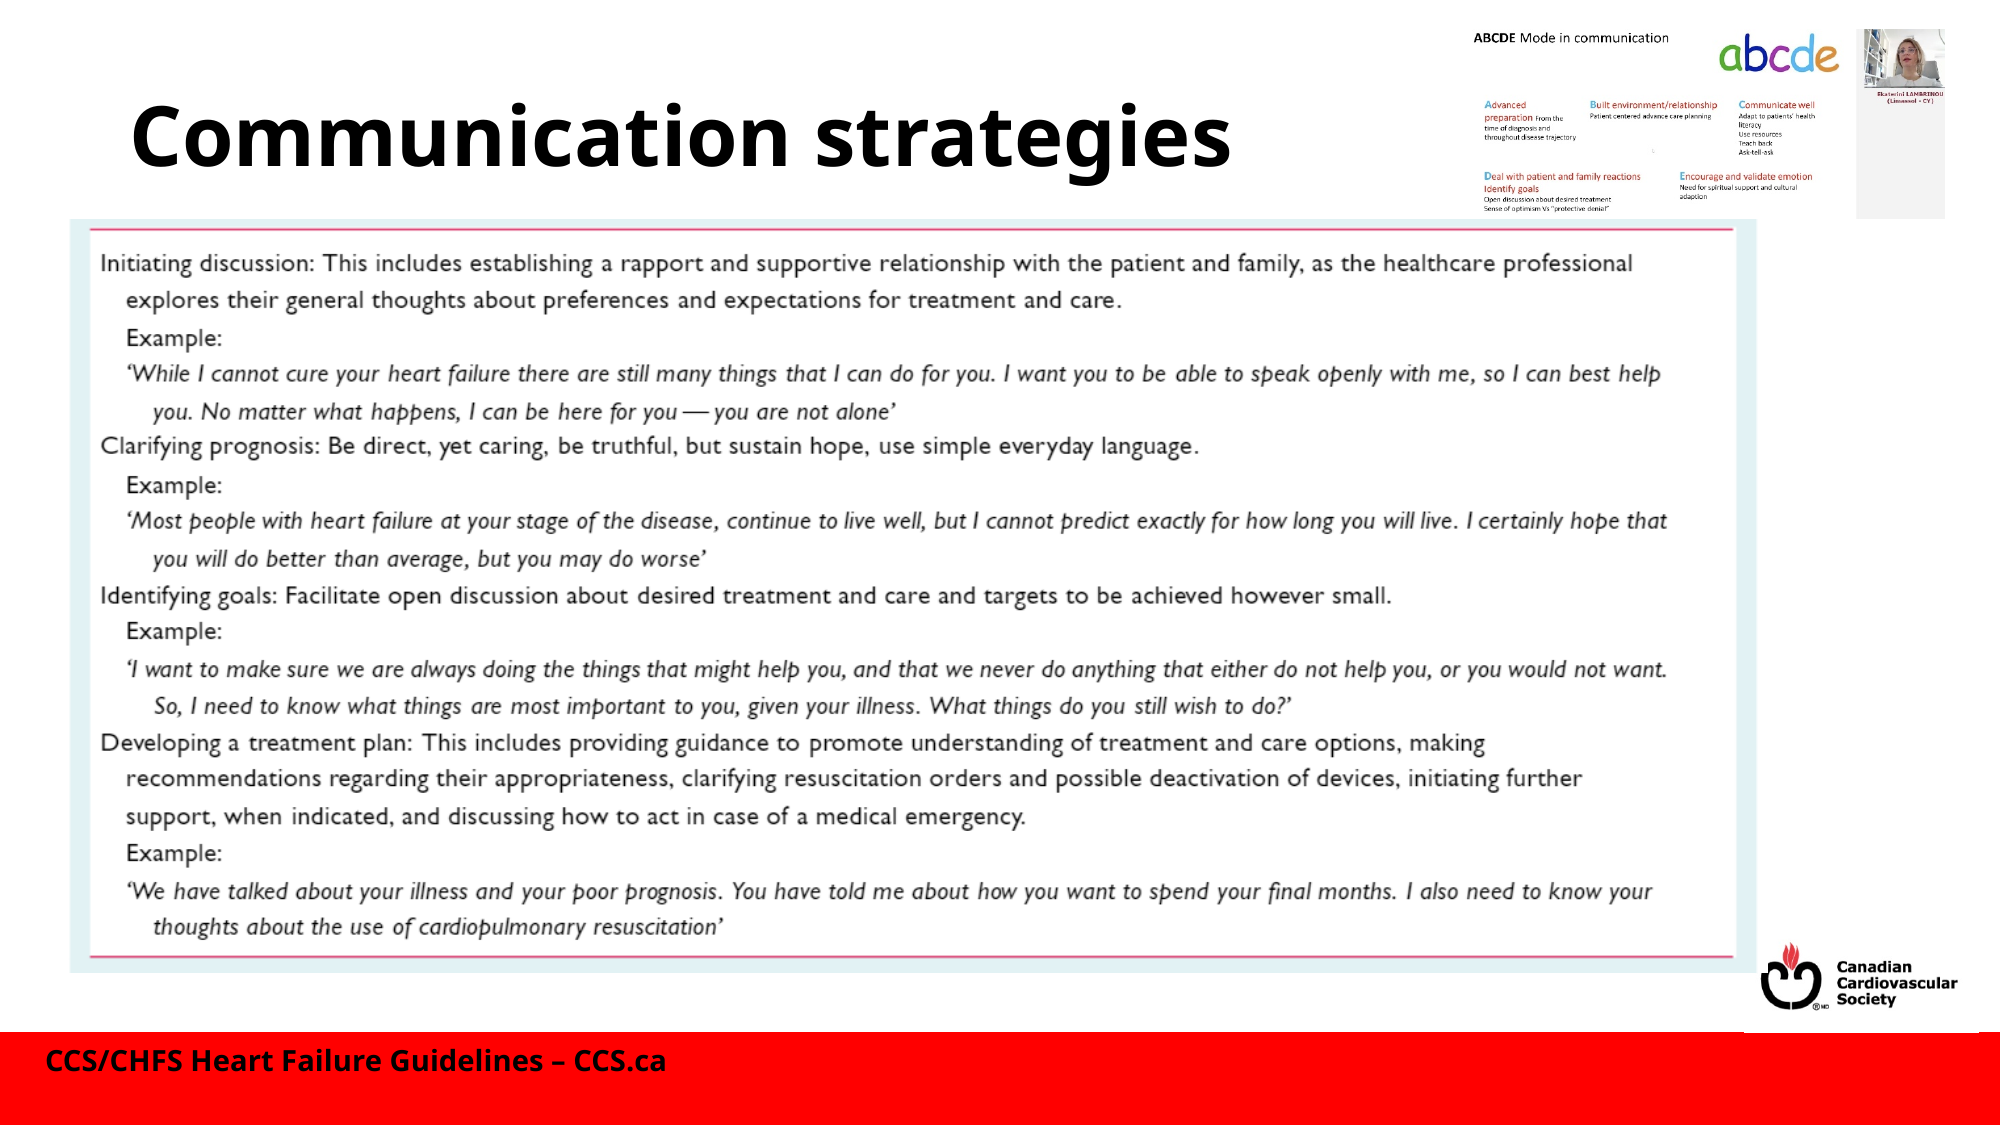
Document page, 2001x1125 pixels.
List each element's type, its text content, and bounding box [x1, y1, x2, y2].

picture [55, 29, 1979, 1033]
title Communication strategies [114, 59, 1472, 219]
